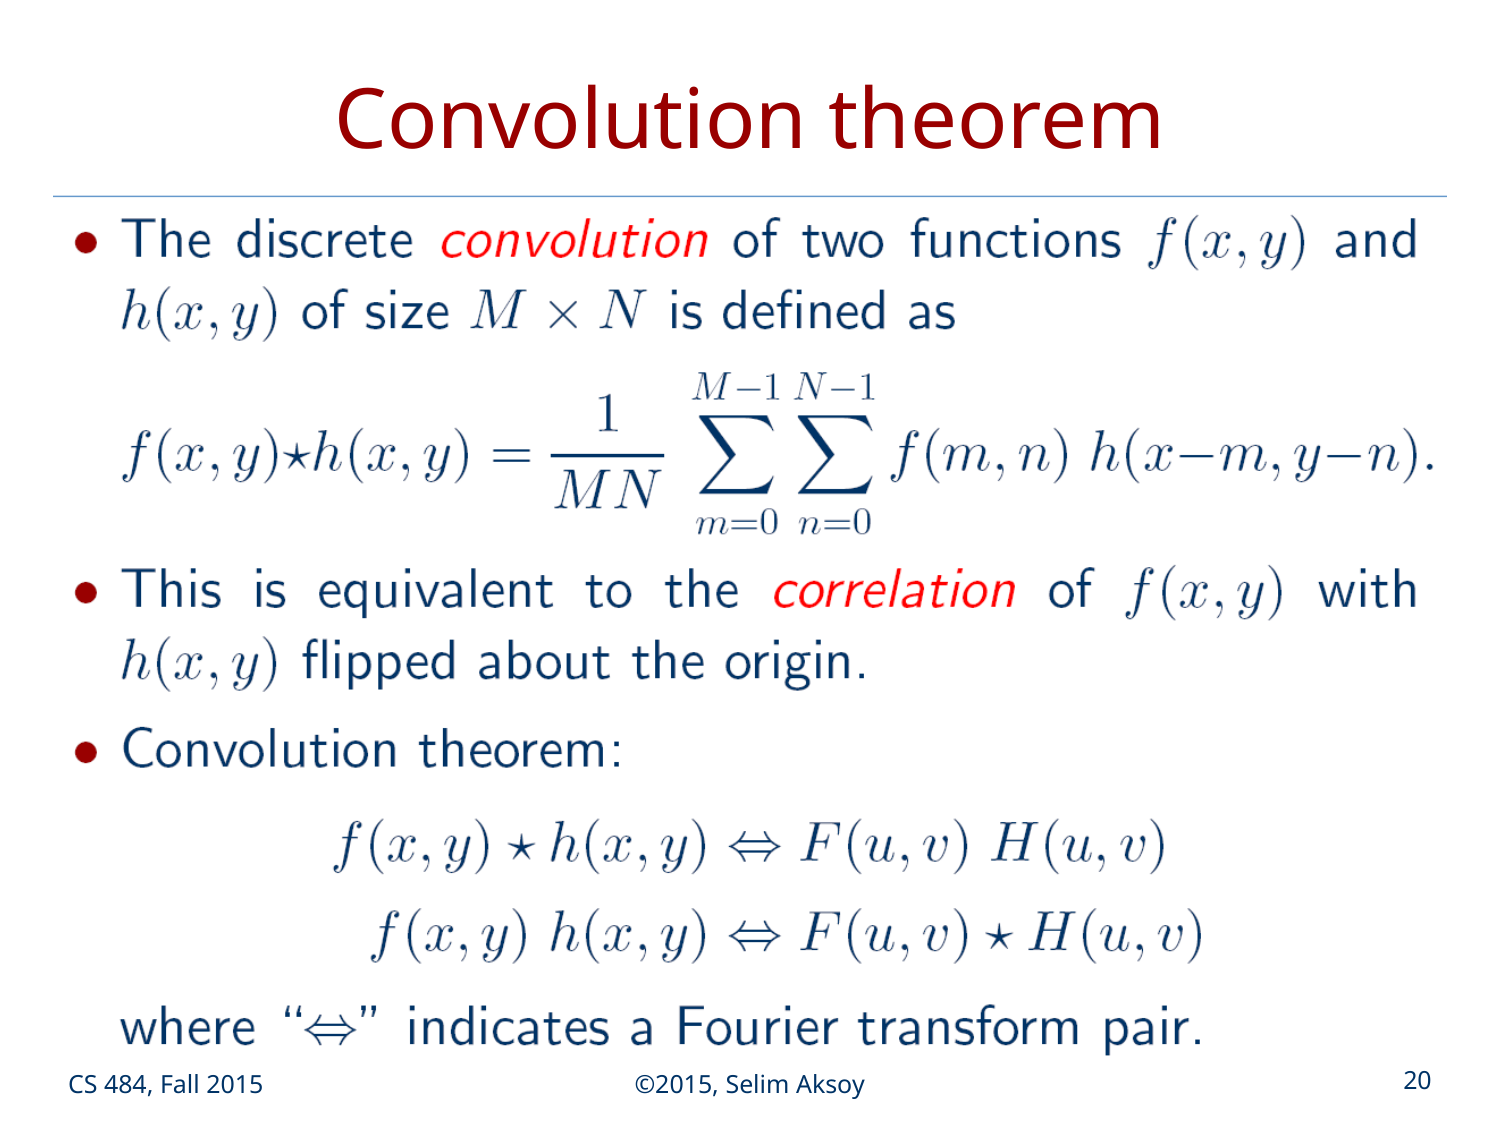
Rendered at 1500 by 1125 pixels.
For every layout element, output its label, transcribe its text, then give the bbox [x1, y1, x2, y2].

picture [64, 207, 1436, 1060]
slide_number CS 484, Fall 2015 [52, 1052, 366, 1107]
title Convolution theorem [53, 31, 1447, 173]
footer ©2015, Selim Aksoy [511, 1067, 988, 1107]
slide_number 20 [1134, 1052, 1448, 1107]
